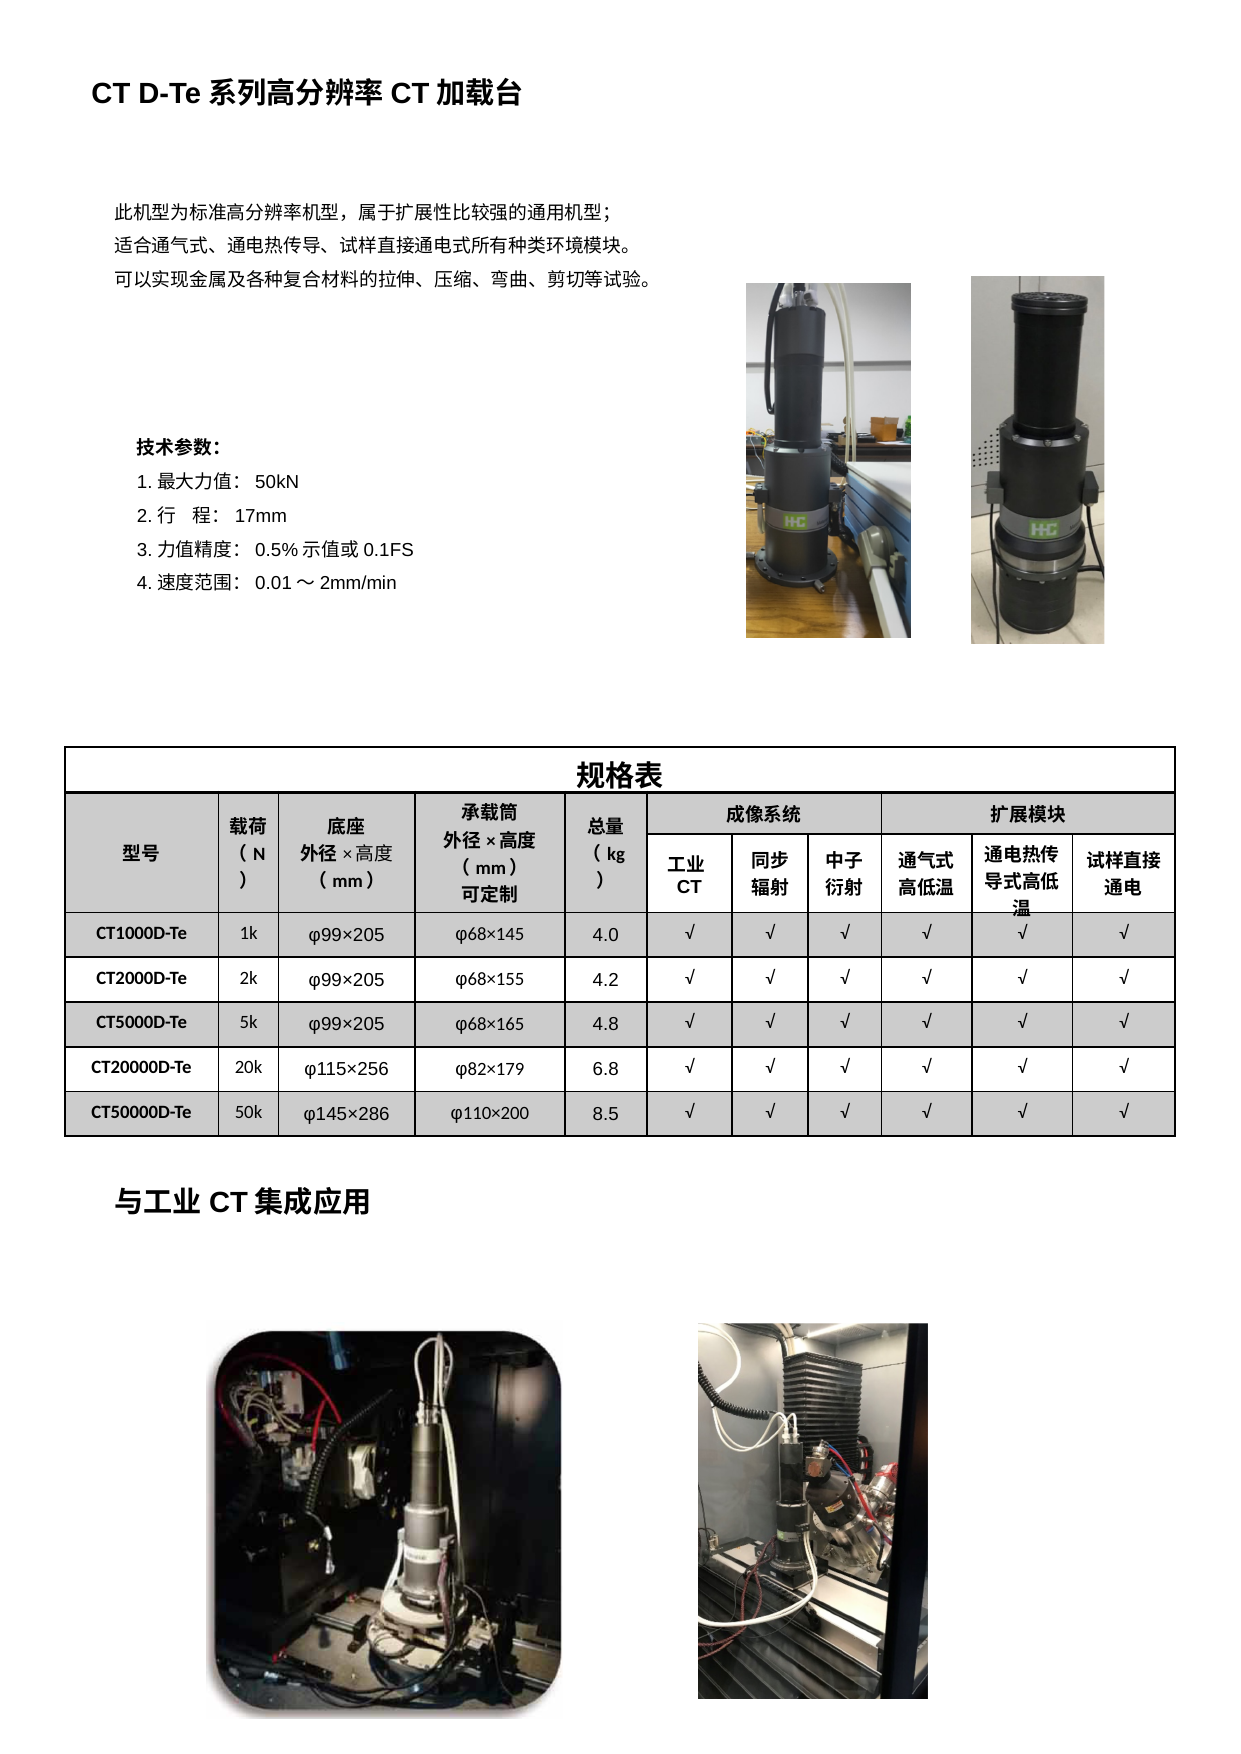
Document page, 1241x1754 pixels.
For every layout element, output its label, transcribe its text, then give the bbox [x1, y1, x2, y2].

table_cell √ [648, 1048, 731, 1091]
table_cell 工业CT [648, 835, 731, 912]
table_cell √ [1073, 958, 1174, 1001]
table_cell 承载筒 外径×高度（mm） 可定制 [416, 794, 564, 912]
table_cell 4.0 [566, 913, 646, 956]
table_cell CT2000D-Te [66, 958, 218, 1001]
table_cell √ [733, 913, 807, 956]
table_cell √ [1073, 1048, 1174, 1091]
table_cell √ [733, 1092, 807, 1135]
table_cell 5k [219, 1003, 278, 1046]
table_cell √ [809, 958, 881, 1001]
table_cell 通气式高低温 [882, 835, 971, 912]
table_cell 同步辐射 [733, 835, 807, 912]
table_cell √ [882, 1092, 971, 1135]
table_cell 6.8 [566, 1048, 646, 1091]
table_cell √ [809, 913, 881, 956]
table_cell √ [882, 1048, 971, 1091]
text_box CT D-Te系列高分辨率CT加载台 [76, 50, 633, 118]
table_cell √ [733, 1048, 807, 1091]
table_cell 4.2 [566, 958, 646, 1001]
picture [206, 1320, 564, 1720]
table_cell √ [973, 913, 1072, 956]
table_cell φ99×205 [279, 1003, 414, 1046]
table_cell 扩展模块 [882, 794, 1174, 833]
table_cell √ [1073, 1003, 1174, 1046]
table_cell √ [648, 1092, 731, 1135]
table_cell √ [973, 958, 1072, 1001]
table_cell √ [809, 1092, 881, 1135]
table_cell 50k [219, 1092, 278, 1135]
table_cell √ [733, 958, 807, 1001]
table_cell φ82×179 [416, 1048, 564, 1091]
table_cell √ [733, 1003, 807, 1046]
table_cell √ [882, 1003, 971, 1046]
table_cell √ [1073, 1092, 1174, 1135]
text_box 与工业CT集成应用 [99, 1158, 437, 1226]
table_cell 2k [219, 958, 278, 1001]
table_cell 中子衍射 [809, 835, 881, 912]
table_header 规格表 [66, 748, 1174, 791]
table_cell CT1000D-Te [66, 913, 218, 956]
table_cell √ [973, 1003, 1072, 1046]
table_cell φ145×286 [279, 1092, 414, 1135]
table_cell √ [973, 1048, 1072, 1091]
table_cell φ110×200 [416, 1092, 564, 1135]
table_cell √ [648, 913, 731, 956]
table_cell φ68×165 [416, 1003, 564, 1046]
table_cell 20k [219, 1048, 278, 1091]
table_cell φ115×256 [279, 1048, 414, 1091]
table_cell CT50000D-Te [66, 1092, 218, 1135]
table_cell √ [809, 1048, 881, 1091]
table_cell 成像系统 [648, 794, 881, 833]
table_cell φ99×205 [279, 913, 414, 956]
table_cell √ [973, 1092, 1072, 1135]
picture [625, 1324, 1001, 1699]
table_cell 4.8 [566, 1003, 646, 1046]
table_cell 载荷 （N） [219, 794, 278, 912]
table_cell 总量 （kg） [566, 794, 646, 912]
table_cell √ [648, 1003, 731, 1046]
text_box 技术参数： 1.最大力值：50kN 2.行 程：17mm 3.力值精度：0.5%示值或0.1FS 4.速度范围：0.01～2mm/min [122, 366, 513, 601]
table_cell 8.5 [566, 1092, 646, 1135]
table_cell 试样直接通电 [1073, 835, 1174, 912]
picture [746, 276, 1222, 644]
table_cell 型号 [66, 794, 218, 912]
table_cell CT20000D-Te [66, 1048, 218, 1091]
table_cell √ [882, 958, 971, 1001]
table_cell √ [882, 913, 971, 956]
text_box 此机型为标准高分辨率机型，属于扩展性比较强的通用机型； 适合通气式、通电热传导、试样直接通电式所有种类环境模块。 可以实现金属及各种复合材料的拉伸、压缩、弯曲、剪切等试验。 [99, 181, 656, 298]
table_cell φ68×145 [416, 913, 564, 956]
table_cell 底座 外径×高度（mm） [279, 794, 414, 912]
table_cell CT5000D-Te [66, 1003, 218, 1046]
table_cell φ99×205 [279, 958, 414, 1001]
table_cell √ [648, 958, 731, 1001]
table_cell 1k [219, 913, 278, 956]
table_cell √ [809, 1003, 881, 1046]
table_cell 通电热传导式高低温 [973, 835, 1072, 912]
table_cell φ68×155 [416, 958, 564, 1001]
table_cell √ [1073, 913, 1174, 956]
